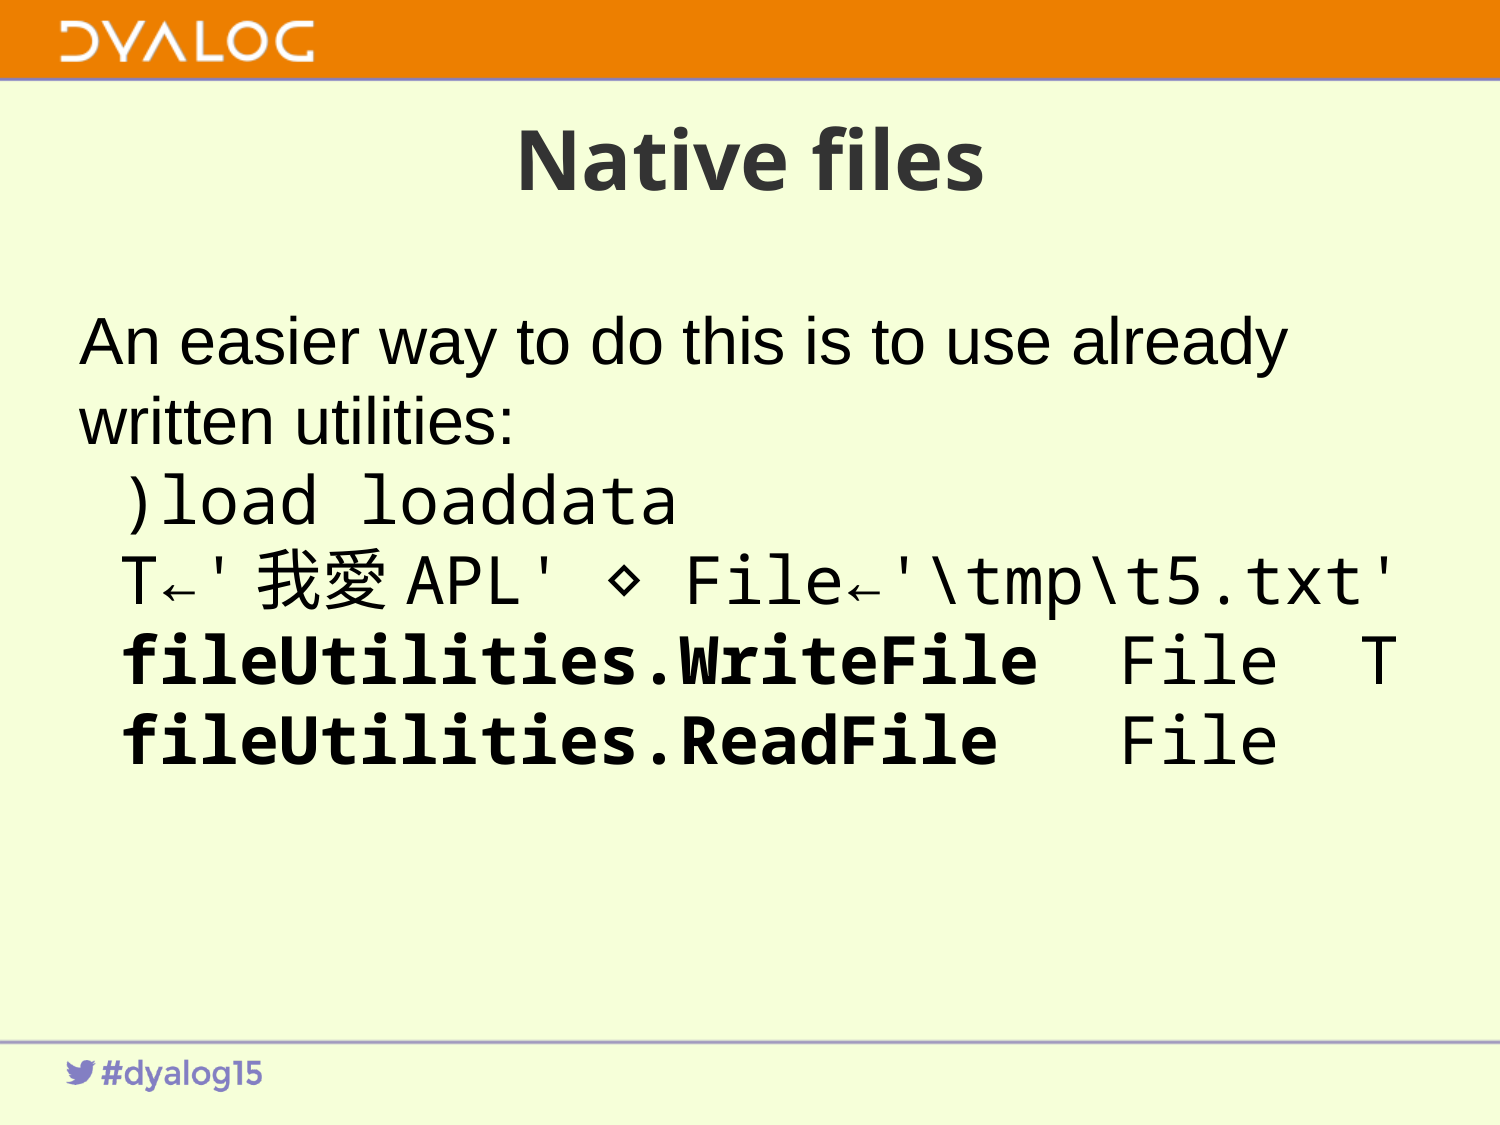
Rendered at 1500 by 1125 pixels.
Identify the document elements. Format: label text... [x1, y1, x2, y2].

title Native files [112, 99, 1388, 268]
subtitle An easier way to do this is to use already written utilities: )load loaddata T←'我愛APL' ⋄ File←'\tmp\t5.txt' fileUtilities.WriteFile File T fileUtilities.ReadFile File [64, 290, 1483, 925]
picture [0, 0, 1500, 1125]
